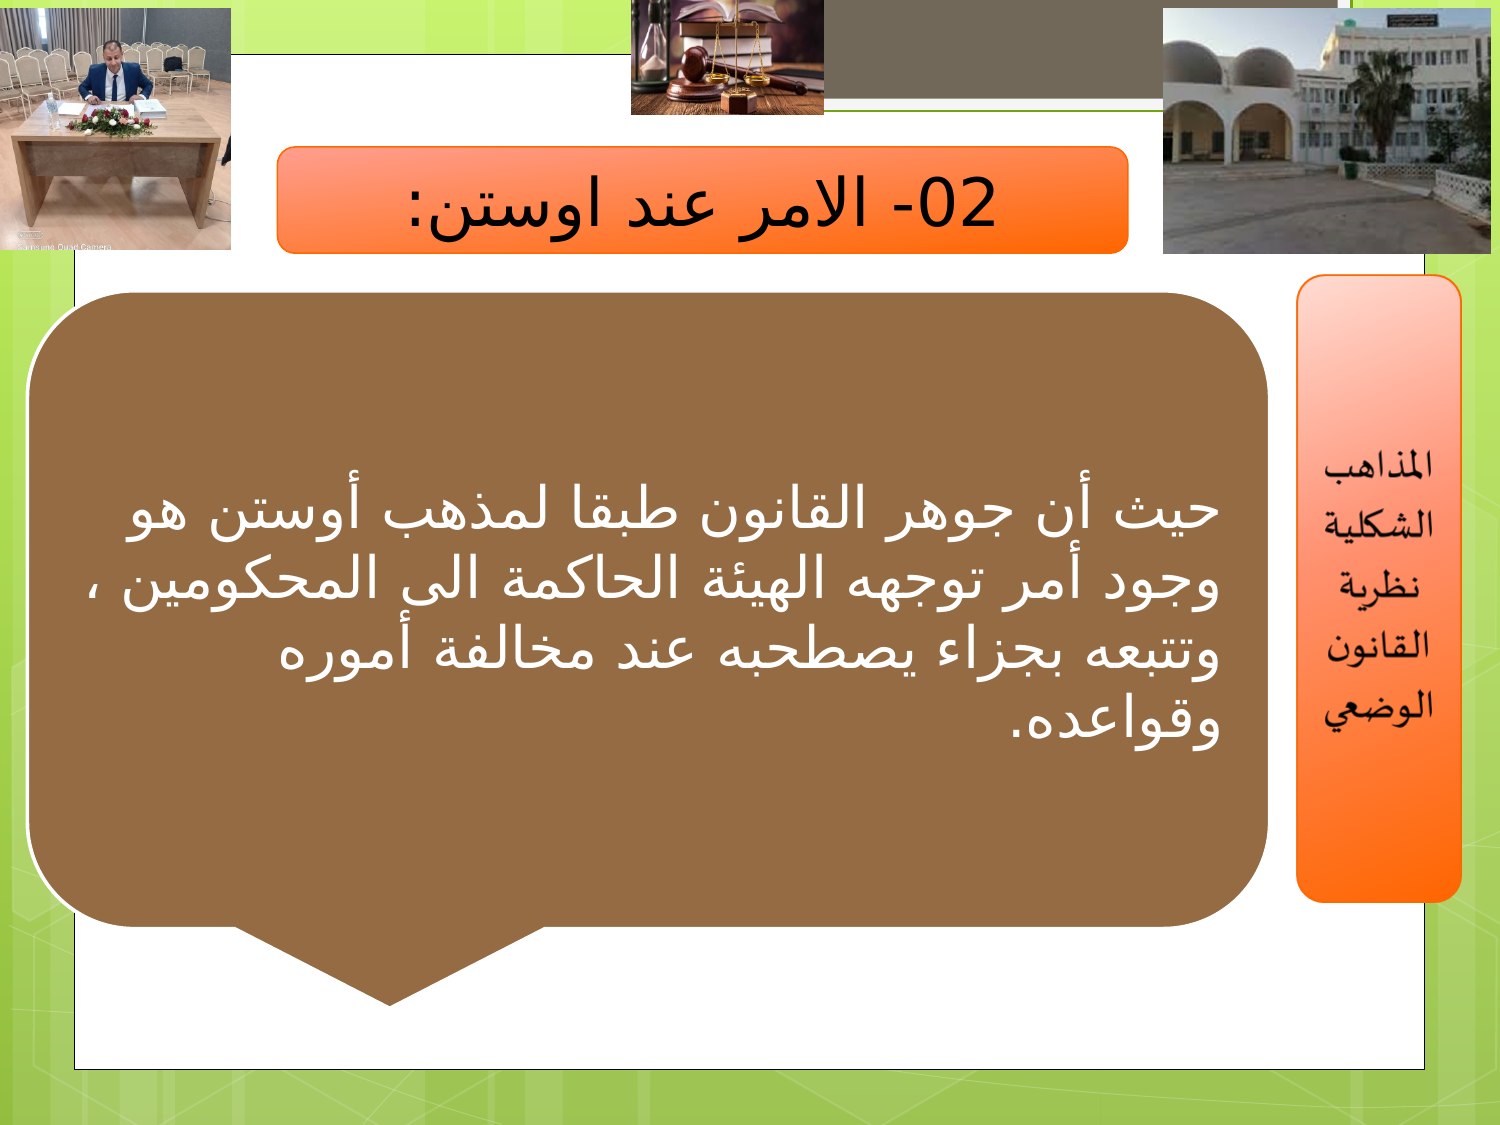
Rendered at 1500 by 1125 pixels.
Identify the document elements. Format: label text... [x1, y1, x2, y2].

picture [1281, 274, 1466, 903]
picture [0, 8, 231, 250]
picture [631, 0, 824, 115]
picture [1163, 8, 1491, 254]
text_box حيث أن جوهر القانون طبقا لمذهب أوستن هو وجود أمر توجهه الهيئة الحاكمة الى المحكومين ، وتتبعه بجزاء يصطحبه عند مخالفة أموره وقواعده. [25, 288, 1272, 1010]
text_box 02- الامر عند اوستن: [276, 146, 1129, 254]
